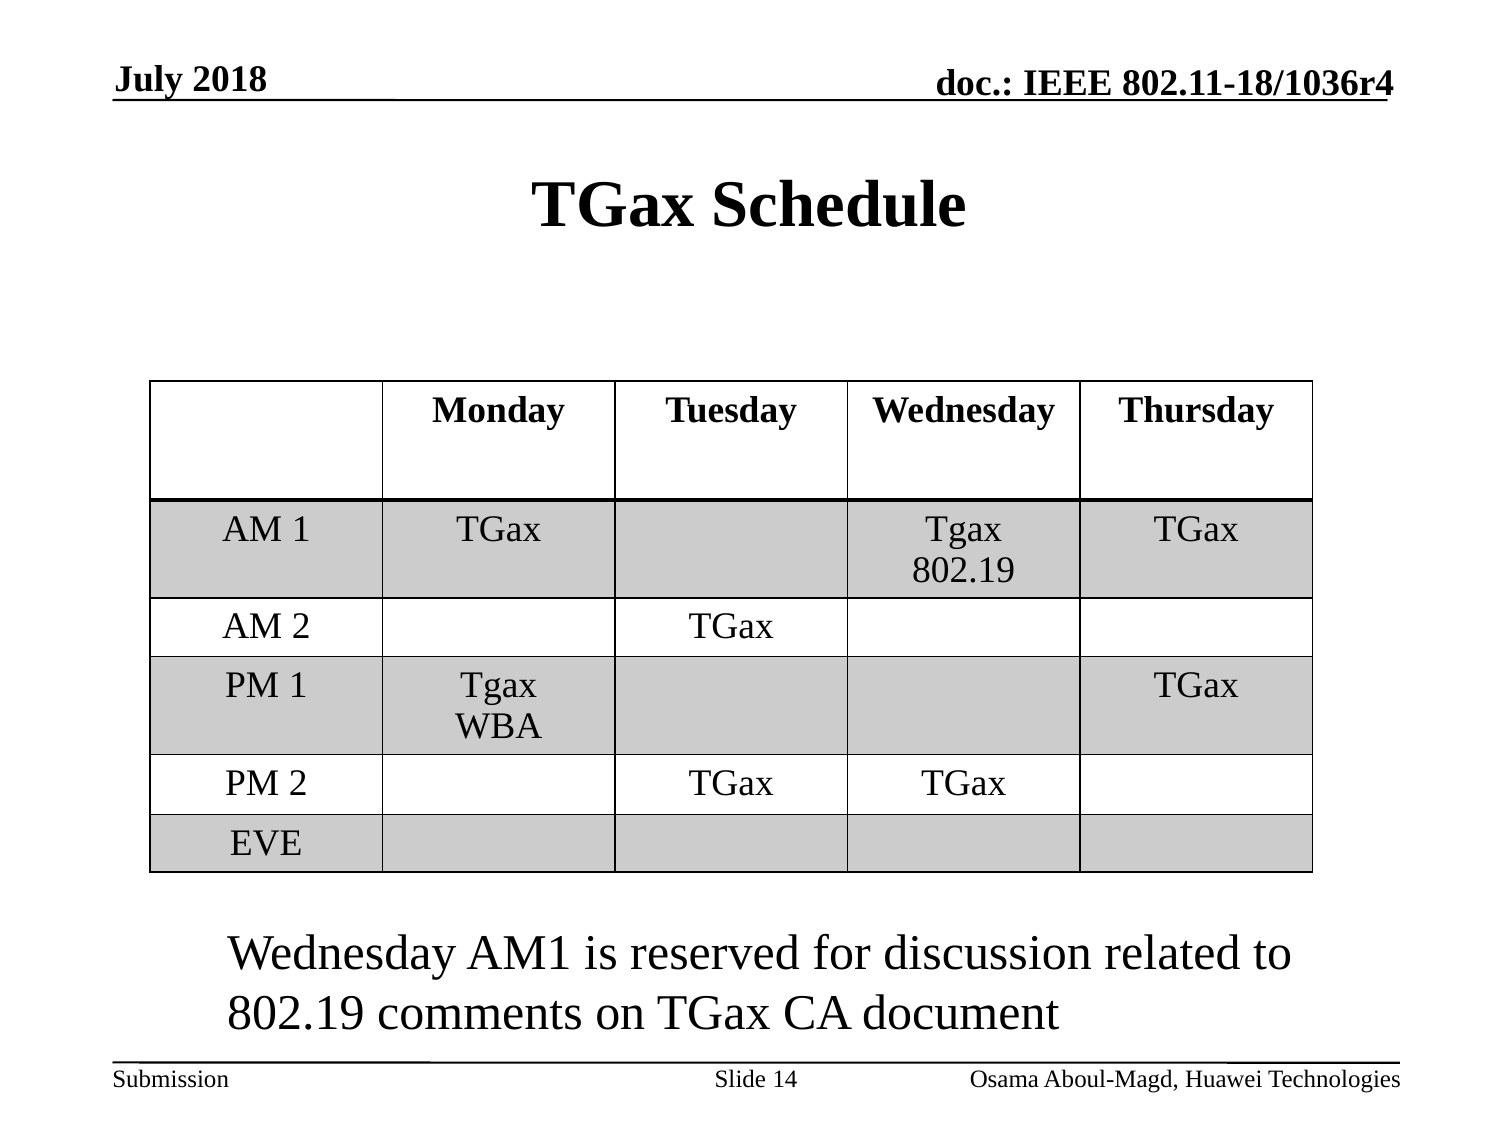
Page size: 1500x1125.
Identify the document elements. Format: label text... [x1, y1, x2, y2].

table_cell [383, 815, 614, 871]
table_cell [1081, 599, 1312, 656]
table_cell TGax [1081, 502, 1312, 597]
text_box Wednesday AM1 is reserved for discussion related to 802.19 comments on TGax CA document [212, 912, 1425, 1048]
table_cell PM 2 [151, 755, 382, 814]
slide_number Slide 14 [712, 1061, 800, 1123]
table_cell [1081, 755, 1312, 814]
table_header Monday [383, 382, 614, 498]
table_cell TGax [1081, 657, 1312, 754]
footer Osama Aboul-Magd, Huawei Technologies [878, 1061, 1402, 1093]
table_header [151, 382, 382, 498]
table_cell [848, 599, 1079, 656]
table_cell [616, 502, 847, 597]
table_cell [848, 815, 1079, 871]
table_cell TGax [848, 755, 1079, 814]
table_cell PM 1 [151, 657, 382, 754]
table_header Thursday [1081, 382, 1312, 498]
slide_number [114, 54, 423, 100]
table_cell [616, 657, 847, 754]
table_cell TGax [616, 599, 847, 656]
table_cell AM 1 [151, 502, 382, 597]
table_cell [1081, 815, 1312, 871]
table_cell EVE [151, 815, 382, 871]
title TGax Schedule [112, 112, 1388, 288]
table_header Wednesday [848, 382, 1079, 498]
table_cell [383, 599, 614, 656]
table_cell Tgax 802.19 [848, 502, 1079, 597]
table_cell TGax [616, 755, 847, 814]
table_cell AM 2 [151, 599, 382, 656]
table_cell [848, 657, 1079, 754]
table_cell TGax [383, 502, 614, 597]
table_header Tuesday [616, 382, 847, 498]
table_cell [383, 755, 614, 814]
table_cell [616, 815, 847, 871]
table_cell Tgax WBA [383, 657, 614, 754]
